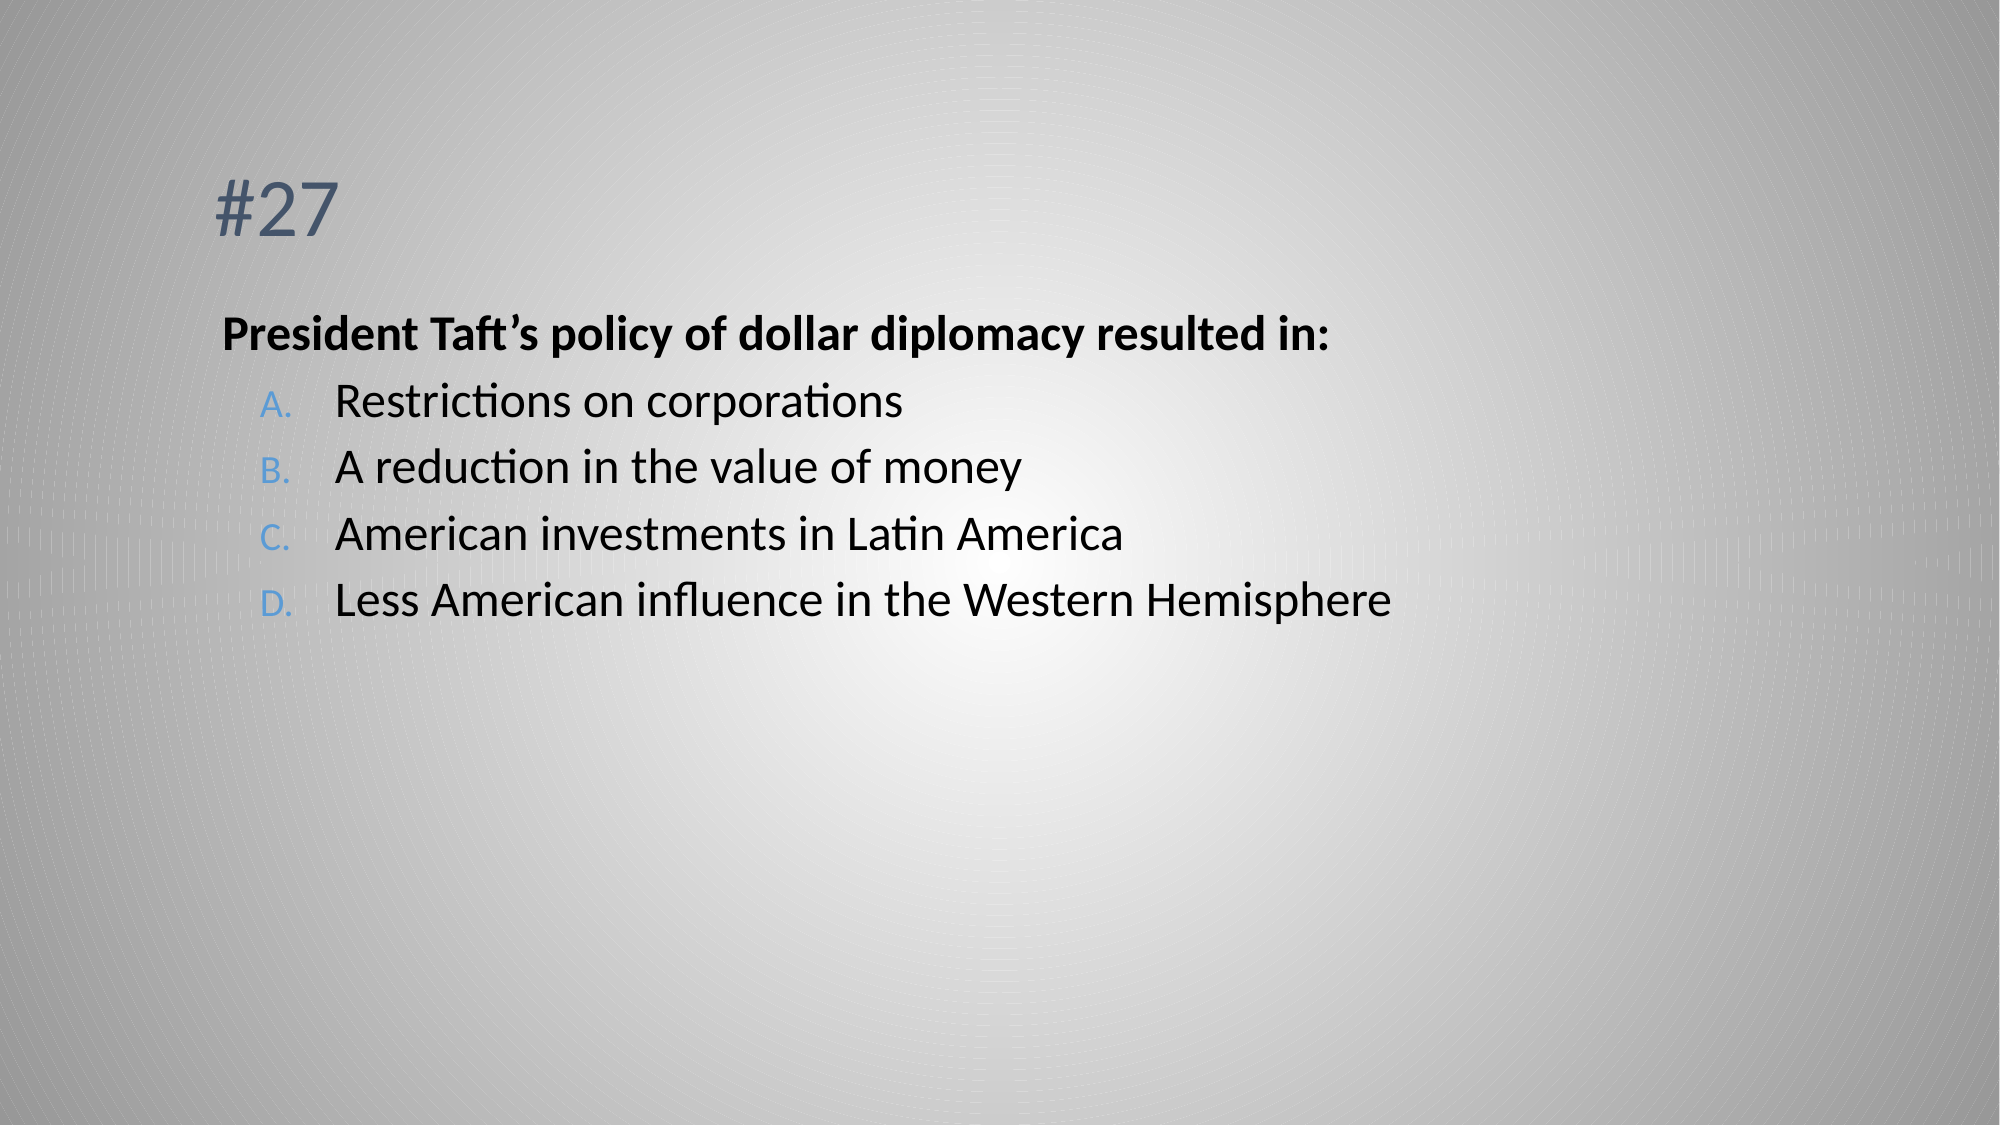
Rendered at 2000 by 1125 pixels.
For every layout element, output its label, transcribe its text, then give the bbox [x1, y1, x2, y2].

title #27 [199, 45, 1800, 263]
list President Taft’s policy of dollar diplomacy resulted in: Restrictions on corporations A reduction in the value of money American investments in Latin America Less American influence in the Western Hemisphere [199, 299, 1800, 1013]
